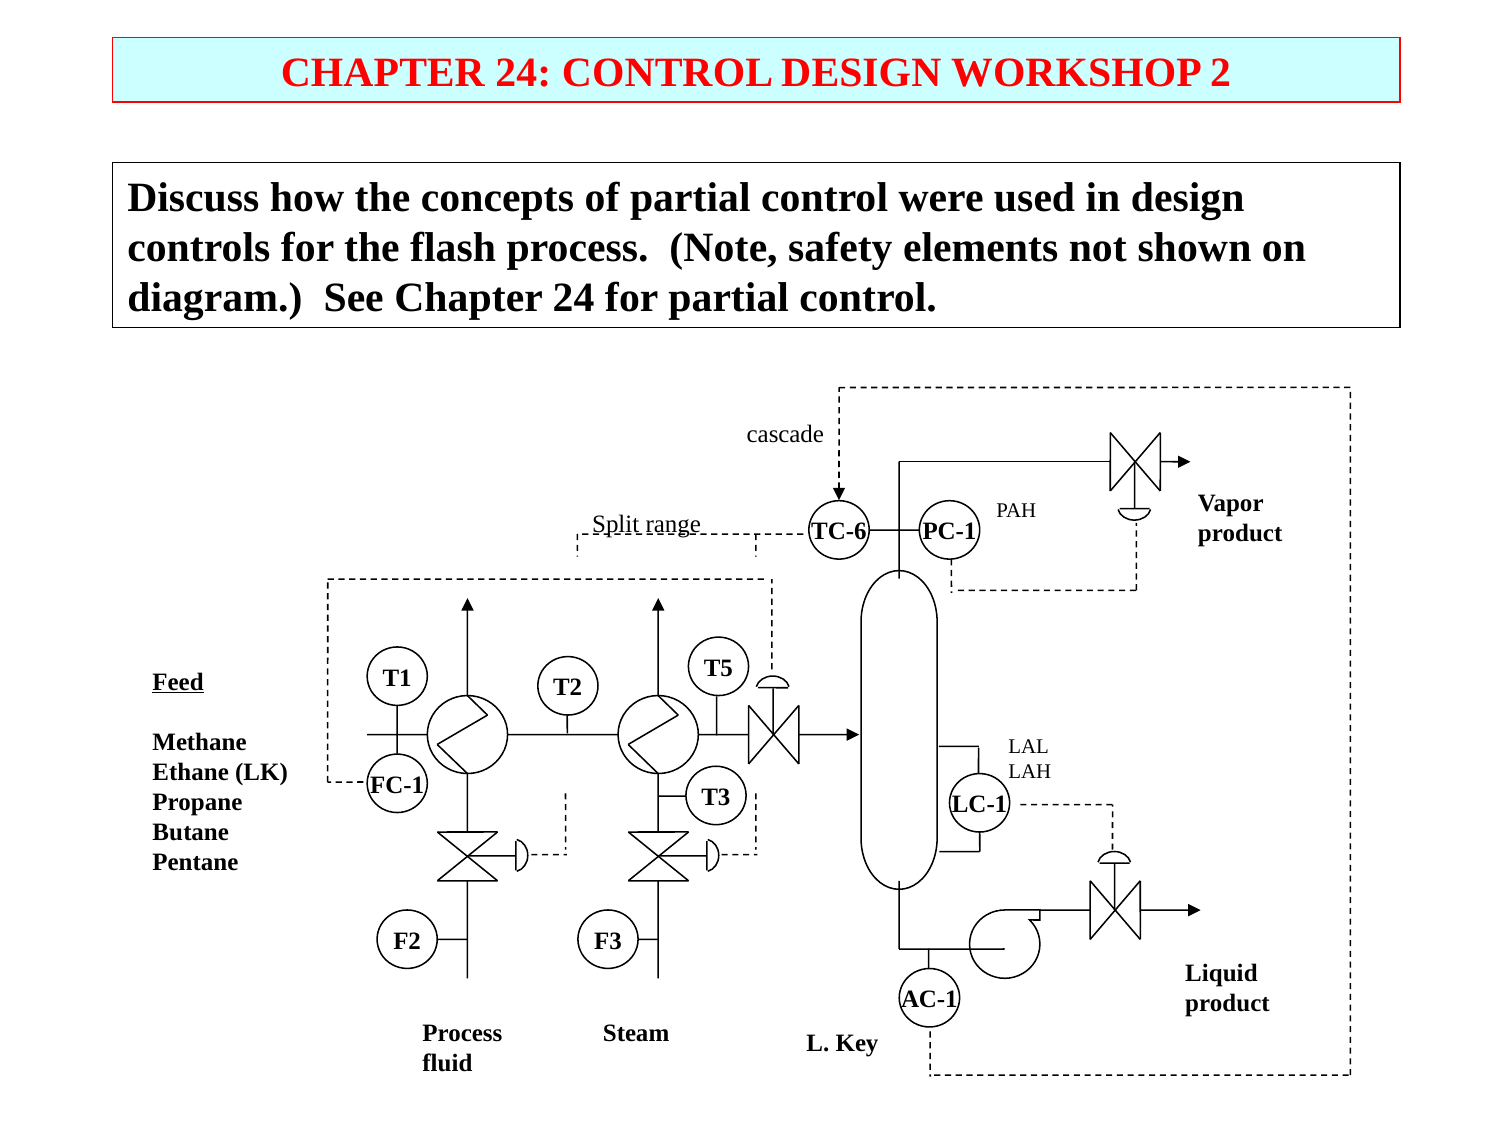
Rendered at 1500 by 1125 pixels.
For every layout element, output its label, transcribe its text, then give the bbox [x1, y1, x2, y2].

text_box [137, 387, 1357, 1085]
text_box Discuss how the concepts of partial control were used in design controls for the flash process. (Note, safety elements not shown on diagram.) See Chapter 24 for partial control. [112, 162, 1400, 328]
text_box CHAPTER 24: CONTROL DESIGN WORKSHOP 2 [112, 37, 1400, 103]
